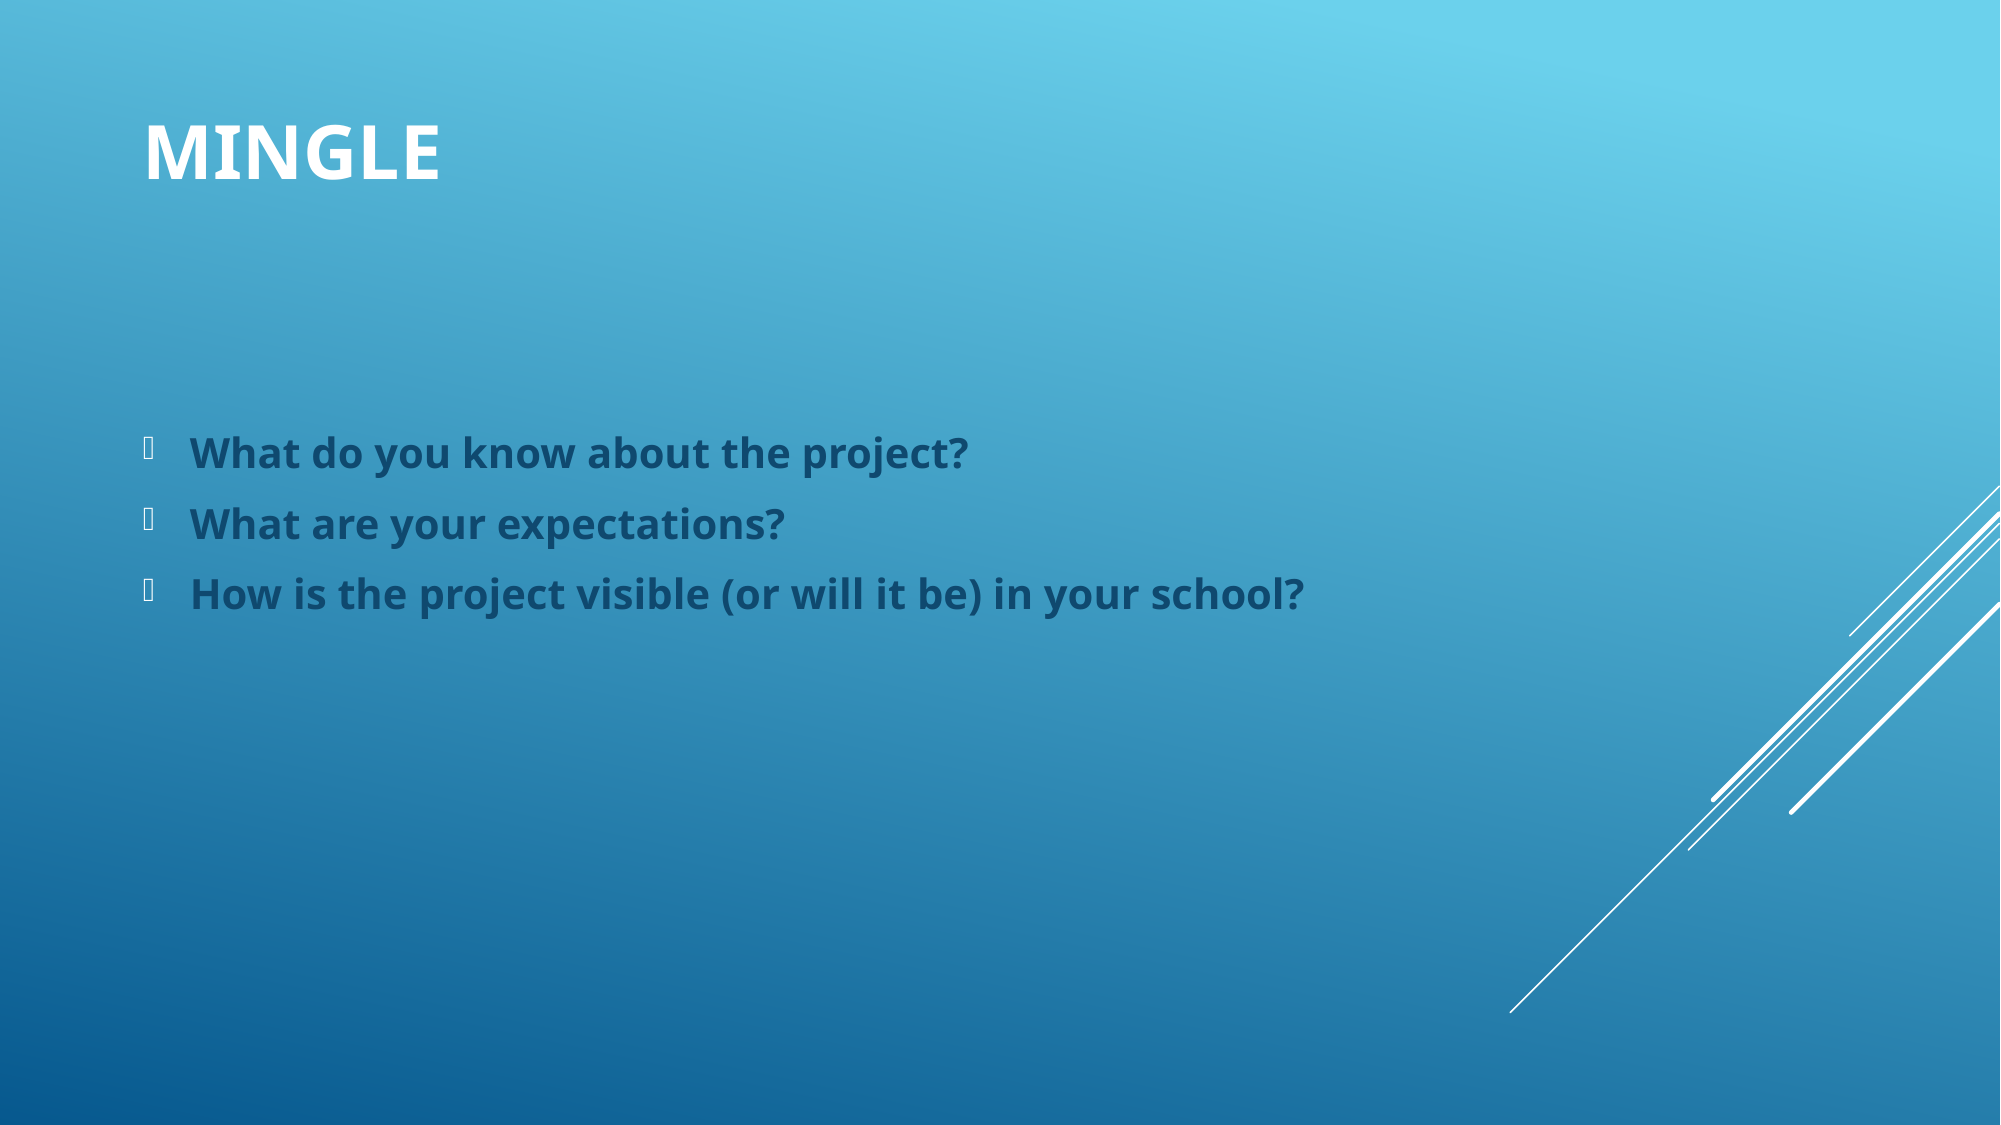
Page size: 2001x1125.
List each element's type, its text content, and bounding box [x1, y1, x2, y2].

list What do you know about the project? What are your expectations? How is the project visible (or will it be) in your school? [127, 296, 1528, 890]
title MINGLE [127, 26, 1528, 274]
